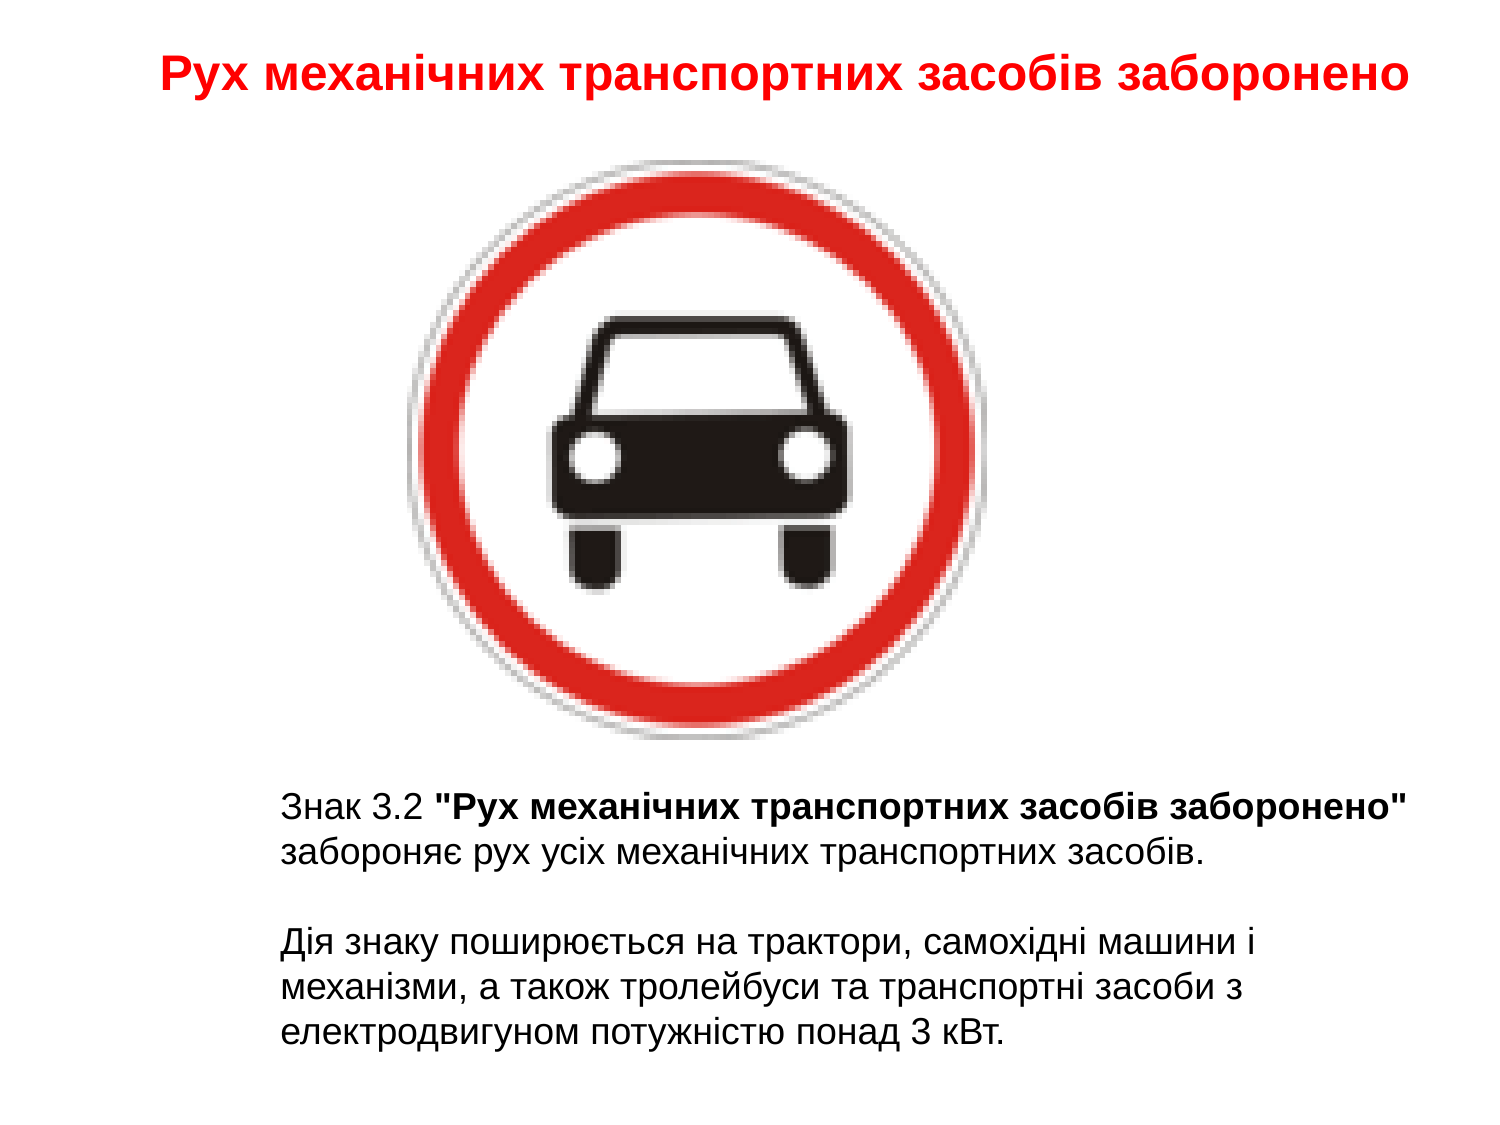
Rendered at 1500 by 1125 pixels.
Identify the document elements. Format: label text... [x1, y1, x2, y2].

text_box Рух механічних транспортних засобів заборонено [144, 32, 1474, 108]
picture [407, 160, 987, 740]
text_box Знак 3.2 "Рух механічних транспортних засобів заборонено" забороняє рух усіх механічних транспортних засобів. Дія знаку поширюється на трактори, самохідні машини і механізми, а також тролейбуси та транспортні засоби з електродвигуном потужністю понад 3 кВт. [265, 834, 1424, 1000]
